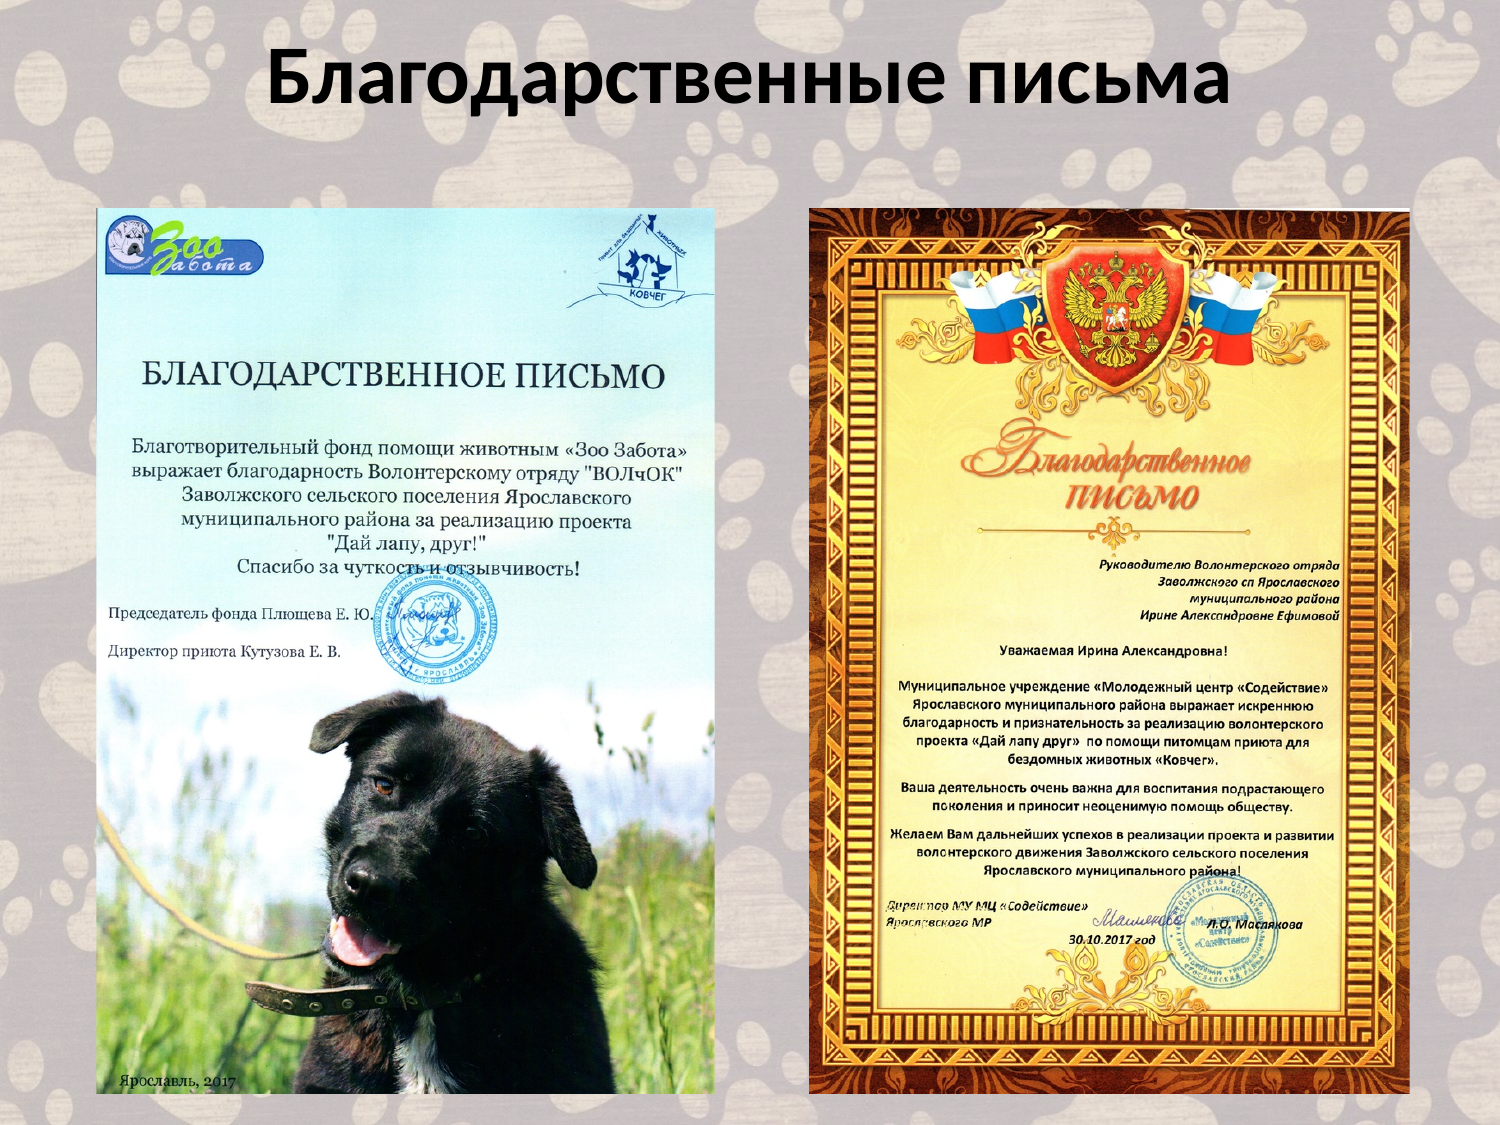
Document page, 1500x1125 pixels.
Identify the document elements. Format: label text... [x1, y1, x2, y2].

text_box Благодарственные письма [0, 12, 1500, 128]
picture [808, 207, 1410, 1095]
picture [96, 207, 715, 1095]
